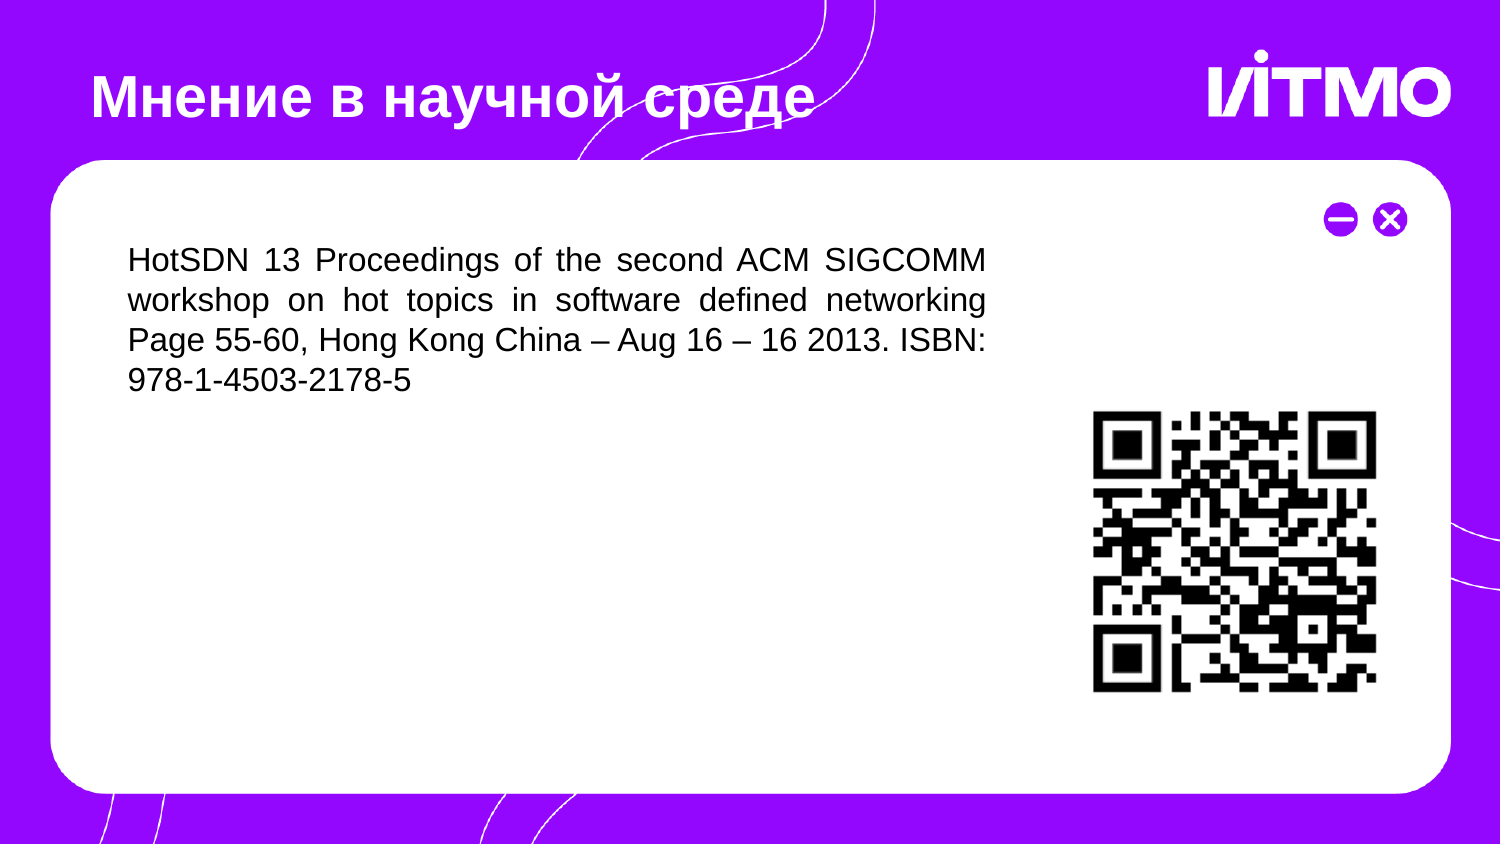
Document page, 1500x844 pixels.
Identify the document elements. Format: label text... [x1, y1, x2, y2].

title Мнение в научной среде [75, 50, 1195, 137]
picture [0, 0, 1500, 844]
text_box [870, 479, 1456, 762]
list HotSDN 13 Proceedings of the second ACM SIGCOMM workshop on hot topics in software defined networking Page 55-60, Hong Kong China – Aug 16 – 16 2013. ISBN: 978-1-4503-2178-5 [75, 230, 1003, 513]
